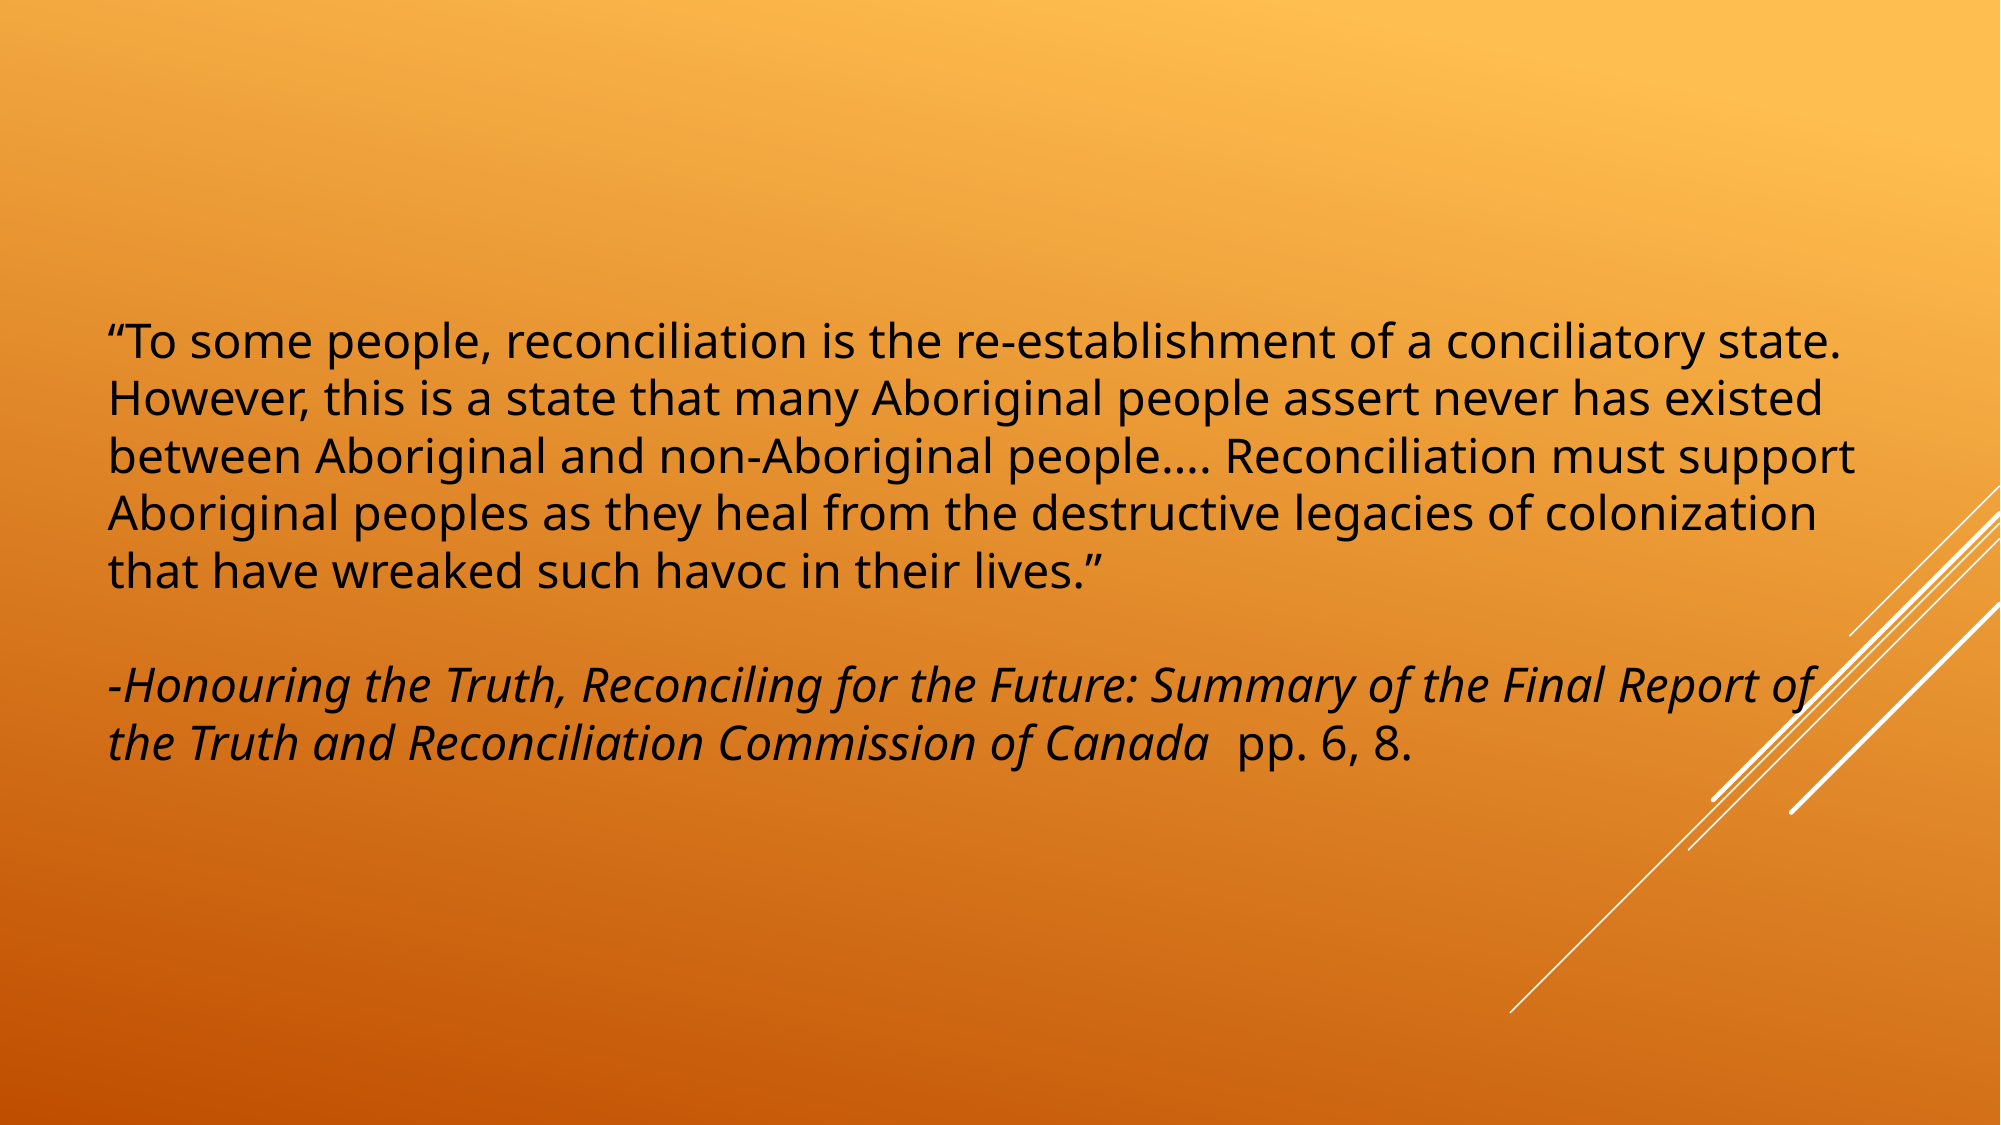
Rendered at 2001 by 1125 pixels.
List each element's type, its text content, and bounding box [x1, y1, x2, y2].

text_box “To some people, reconciliation is the re-establishment of a conciliatory state. However, this is a state that many Aboriginal people assert never has existed between Aboriginal and non-Aboriginal people…. Reconciliation must support Aboriginal peoples as they heal from the destructive legacies of colonization that have wreaked such havoc in their lives.” -Honouring the Truth, Reconciling for the Future: Summary of the Final Report of the Truth and Reconciliation Commission of Canada pp. 6, 8. [93, 302, 1881, 778]
